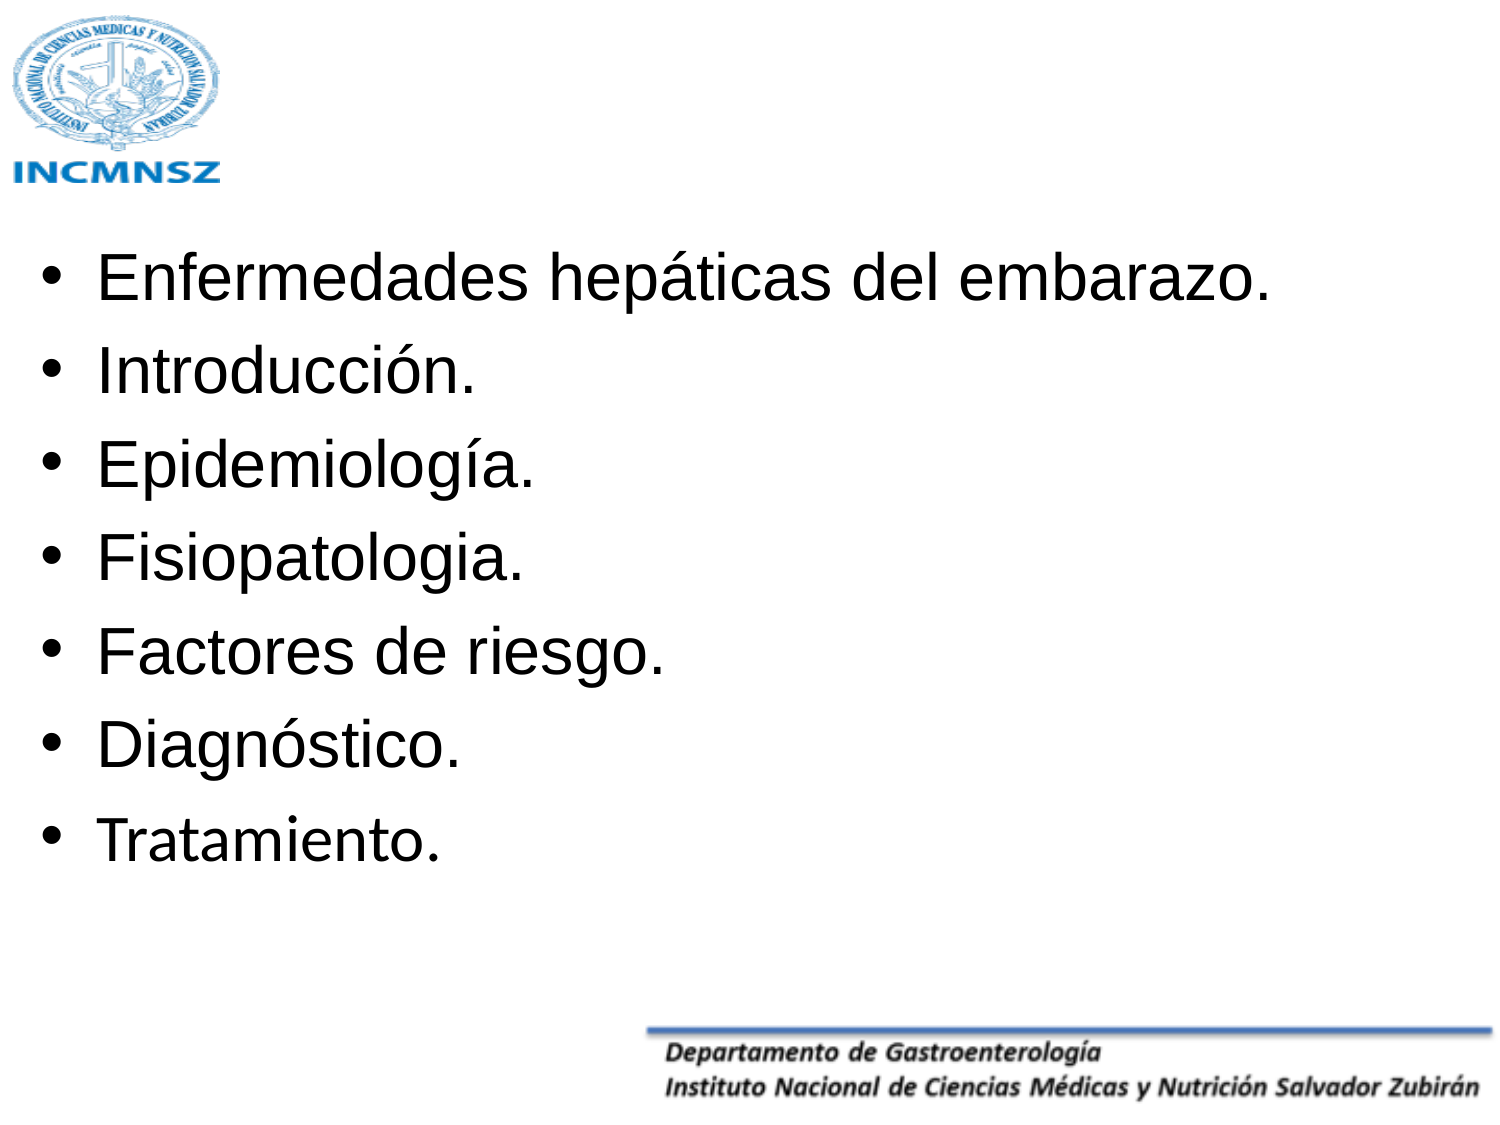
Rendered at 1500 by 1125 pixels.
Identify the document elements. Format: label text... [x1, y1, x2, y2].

list Enfermedades hepáticas del embarazo. Introducción. Epidemiología. Fisiopatologia. Factores de riesgo. Diagnóstico. Tratamiento. [25, 132, 1486, 998]
picture [12, 14, 220, 183]
picture [640, 1024, 1500, 1125]
